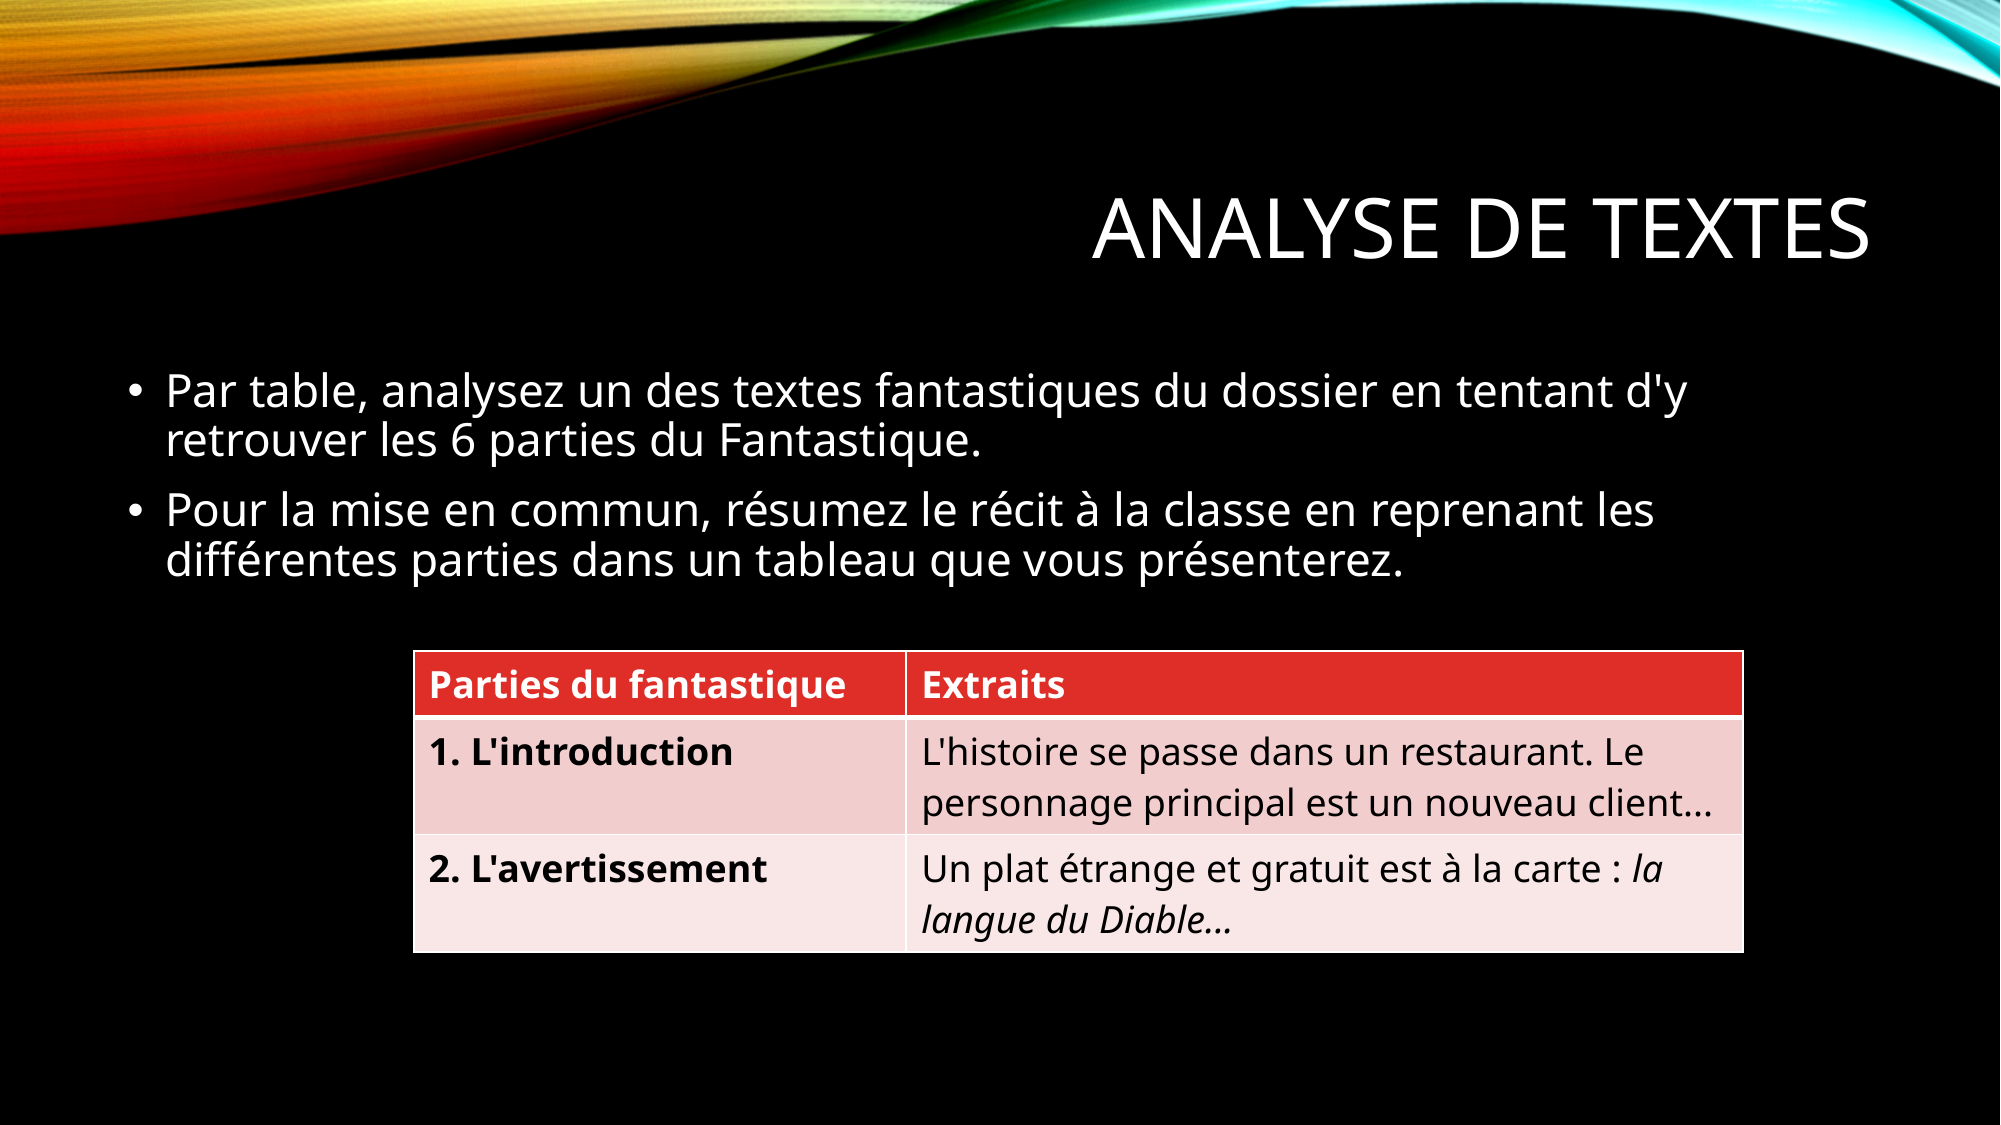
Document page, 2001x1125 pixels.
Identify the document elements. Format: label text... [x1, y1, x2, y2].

picture [0, 0, 2000, 237]
table_cell 1. L'introduction [415, 720, 905, 834]
table_cell 2. L'avertissement [415, 835, 905, 951]
table_cell Un plat étrange et gratuit est à la carte : la langue du Diable... [907, 835, 1742, 951]
table_header Extraits [907, 652, 1742, 715]
list Par table, analysez un des textes fantastiques du dossier en tentant d'y retrouver les 6 parties du Fantastique. Pour la mise en commun, résumez le récit à la classe en reprenant les différentes parties dans un tableau que vous présenterez. [112, 360, 1888, 1021]
title Analyse de textes [474, 125, 1888, 338]
table_header Parties du fantastique [415, 652, 905, 715]
table_cell L'histoire se passe dans un restaurant. Le personnage principal est un nouveau client... [907, 720, 1742, 834]
